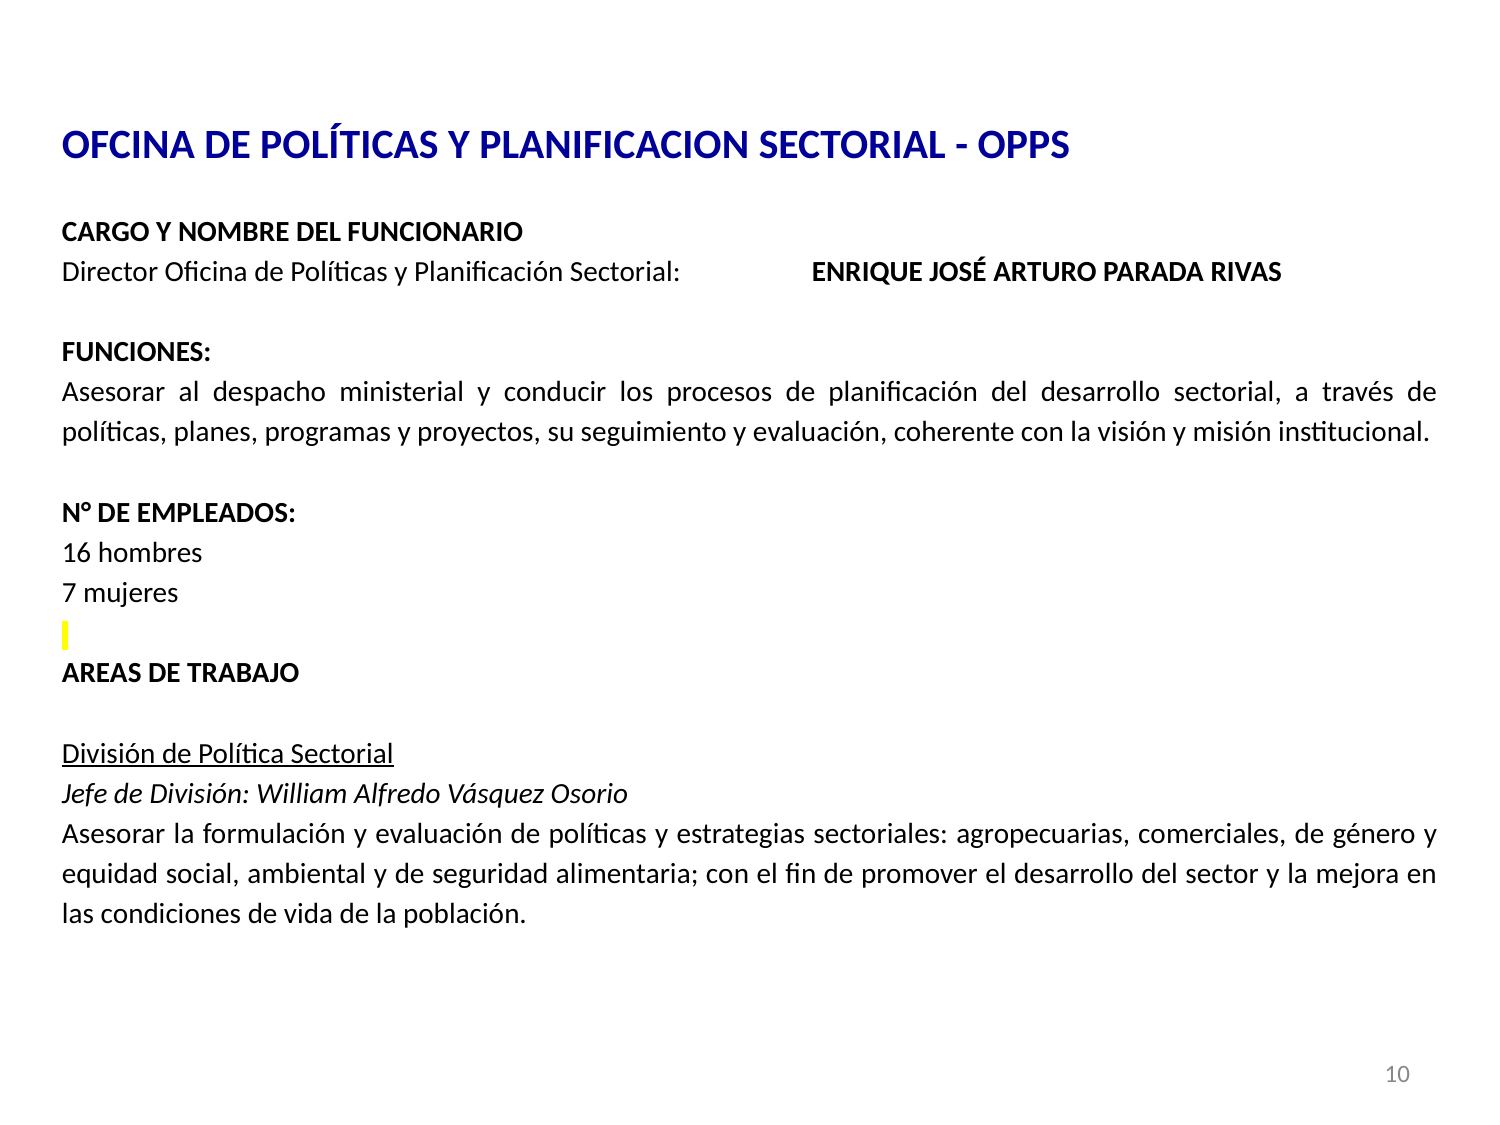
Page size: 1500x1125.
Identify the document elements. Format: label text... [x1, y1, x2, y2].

text_box OFCINA DE POLÍTICAS Y PLANIFICACION SECTORIAL - OPPS CARGO Y NOMBRE DEL FUNCIONARIO Director Oficina de Políticas y Planificación Sectorial: ENRIQUE JOSÉ ARTURO PARADA RIVAS FUNCIONES: Asesorar al despacho ministerial y conducir los procesos de planificación del desarrollo sectorial, a través de políticas, planes, programas y proyectos, su seguimiento y evaluación, coherente con la visión y misión institucional. N° DE EMPLEADOS: 16 hombres 7 mujeres AREAS DE TRABAJO División de Política Sectorial Jefe de División: William Alfredo Vásquez Osorio Asesorar la formulación y evaluación de políticas y estrategias sectoriales: agropecuarias, comerciales, de género y equidad social, ambiental y de seguridad alimentaria; con el fin de promover el desarrollo del sector y la mejora en las condiciones de vida de la población. [47, 101, 1453, 937]
slide_number 10 [1074, 1042, 1425, 1103]
